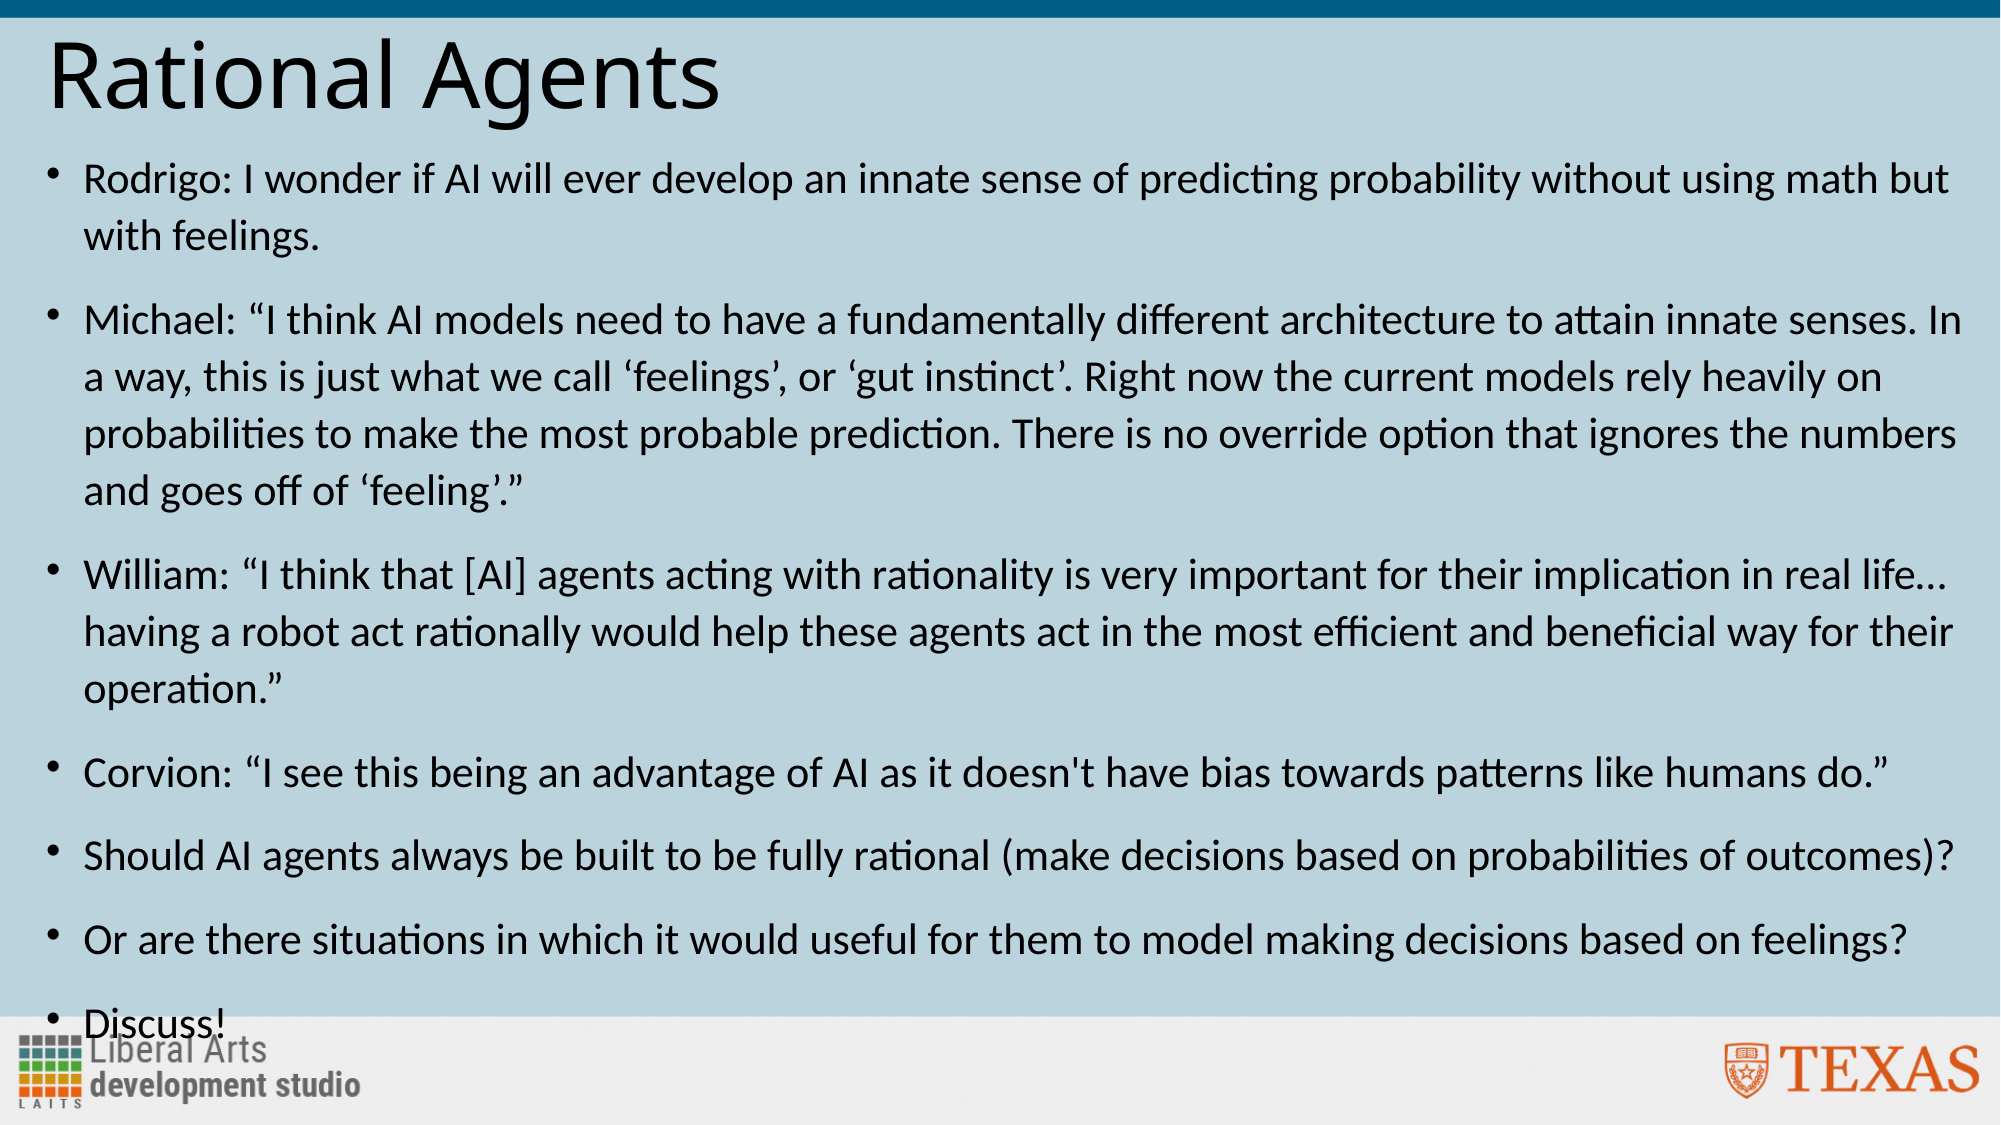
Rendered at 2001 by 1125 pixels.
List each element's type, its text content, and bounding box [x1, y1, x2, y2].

title Rational Agents [31, 0, 1757, 137]
list Rodrigo: I wonder if AI will ever develop an innate sense of predicting probability without using math but with feelings. Michael: “I think AI models need to have a fundamentally different architecture to attain innate senses. In a way, this is just what we call ‘feelings’, or ‘gut instinct’. Right now the current models rely heavily on probabilities to make the most probable prediction. There is no override option that ignores the numbers and goes off of ‘feeling’.” William: “I think that [AI] agents acting with rationality is very important for their implication in real life…having a robot act rationally would help these agents act in the most efficient and beneficial way for their operation.” Corvion: “I see this being an advantage of AI as it doesn't have bias towards patterns like humans do.” Should AI agents always be built to be fully rational (make decisions based on probabilities of outcomes)? Or are there situations in which it would useful for them to model making decisions based on feelings? Discuss! [31, 137, 2000, 1082]
picture [0, 18, 2001, 1125]
